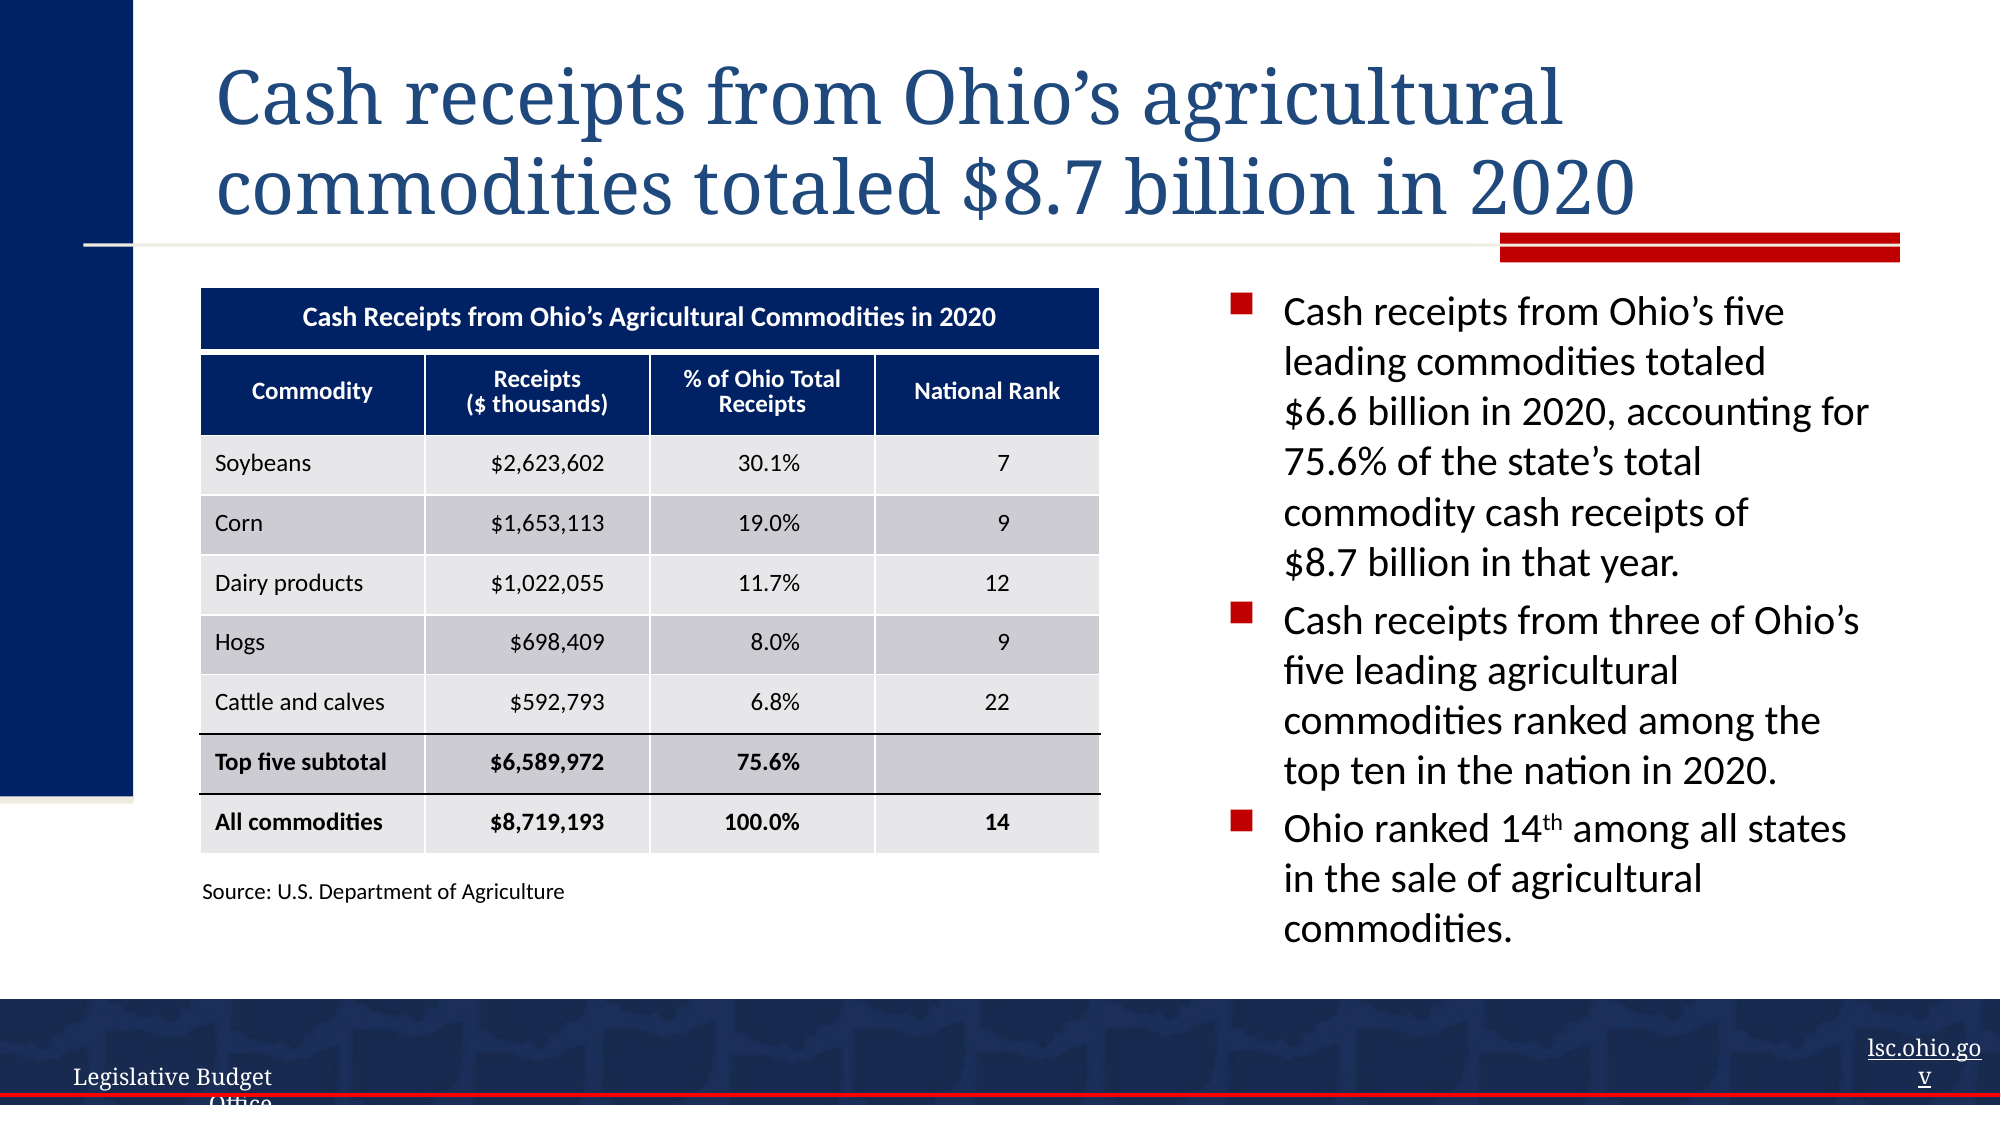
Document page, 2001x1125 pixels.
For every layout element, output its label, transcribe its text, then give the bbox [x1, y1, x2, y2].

picture [0, 999, 2000, 1093]
table_cell 9 [876, 616, 1099, 674]
table_cell [876, 735, 1099, 793]
table_cell Top five subtotal [201, 735, 424, 793]
table_cell % of Ohio Total Receipts [651, 355, 874, 435]
table_cell $698,409 [426, 616, 649, 674]
table_cell 6.8% [651, 675, 874, 733]
table_cell 100.0% [651, 795, 874, 853]
table_cell $592,793 [426, 675, 649, 733]
table_cell $1,653,113 [426, 496, 649, 554]
table_cell 9 [876, 496, 1099, 554]
table_cell Corn [201, 496, 424, 554]
table_cell 11.7% [651, 556, 874, 614]
table_cell Cattle and calves [201, 675, 424, 733]
table_cell 7 [876, 436, 1099, 494]
table_cell Receipts ($ thousands) [426, 355, 649, 435]
table_cell $6,589,972 [426, 735, 649, 793]
picture [222, 1097, 228, 1105]
table_cell 75.6% [651, 735, 874, 793]
table_cell 14 [876, 795, 1099, 853]
table_cell 19.0% [651, 496, 874, 554]
table_cell $8,719,193 [426, 795, 649, 853]
title Cash receipts from Ohio’s agricultural commodities totaled $8.7 billion in 2020 [200, 45, 1900, 234]
list Cash receipts from Ohio’s five leading commodities totaled $6.6 billion in 2020, accounting for 75.6% of the state’s total commodity cash receipts of $8.7 billion in that year. Cash receipts from three of Ohio’s five leading agricultural commodities ranked among the top ten in the nation in 2020. Ohio ranked 14th among all states in the sale of agricultural commodities. [1212, 276, 1900, 1000]
text_box Source: U.S. Department of Agriculture [187, 869, 588, 912]
table_cell National Rank [876, 355, 1099, 435]
picture [0, 1097, 211, 1105]
picture [212, 1097, 221, 1105]
table_cell All commodities [201, 795, 424, 853]
table_cell $2,623,602 [426, 436, 649, 494]
table_cell $1,022,055 [426, 556, 649, 614]
picture [238, 1097, 2000, 1105]
table_cell Dairy products [201, 556, 424, 614]
table_header Cash Receipts from Ohio’s Agricultural Commodities in 2020 [201, 288, 1099, 349]
table_cell Hogs [201, 616, 424, 674]
table_cell Commodity [201, 355, 424, 435]
table_cell 12 [876, 556, 1099, 614]
table_cell Soybeans [201, 436, 424, 494]
table_cell 8.0% [651, 616, 874, 674]
table_cell 30.1% [651, 436, 874, 494]
table_cell 22 [876, 675, 1099, 733]
